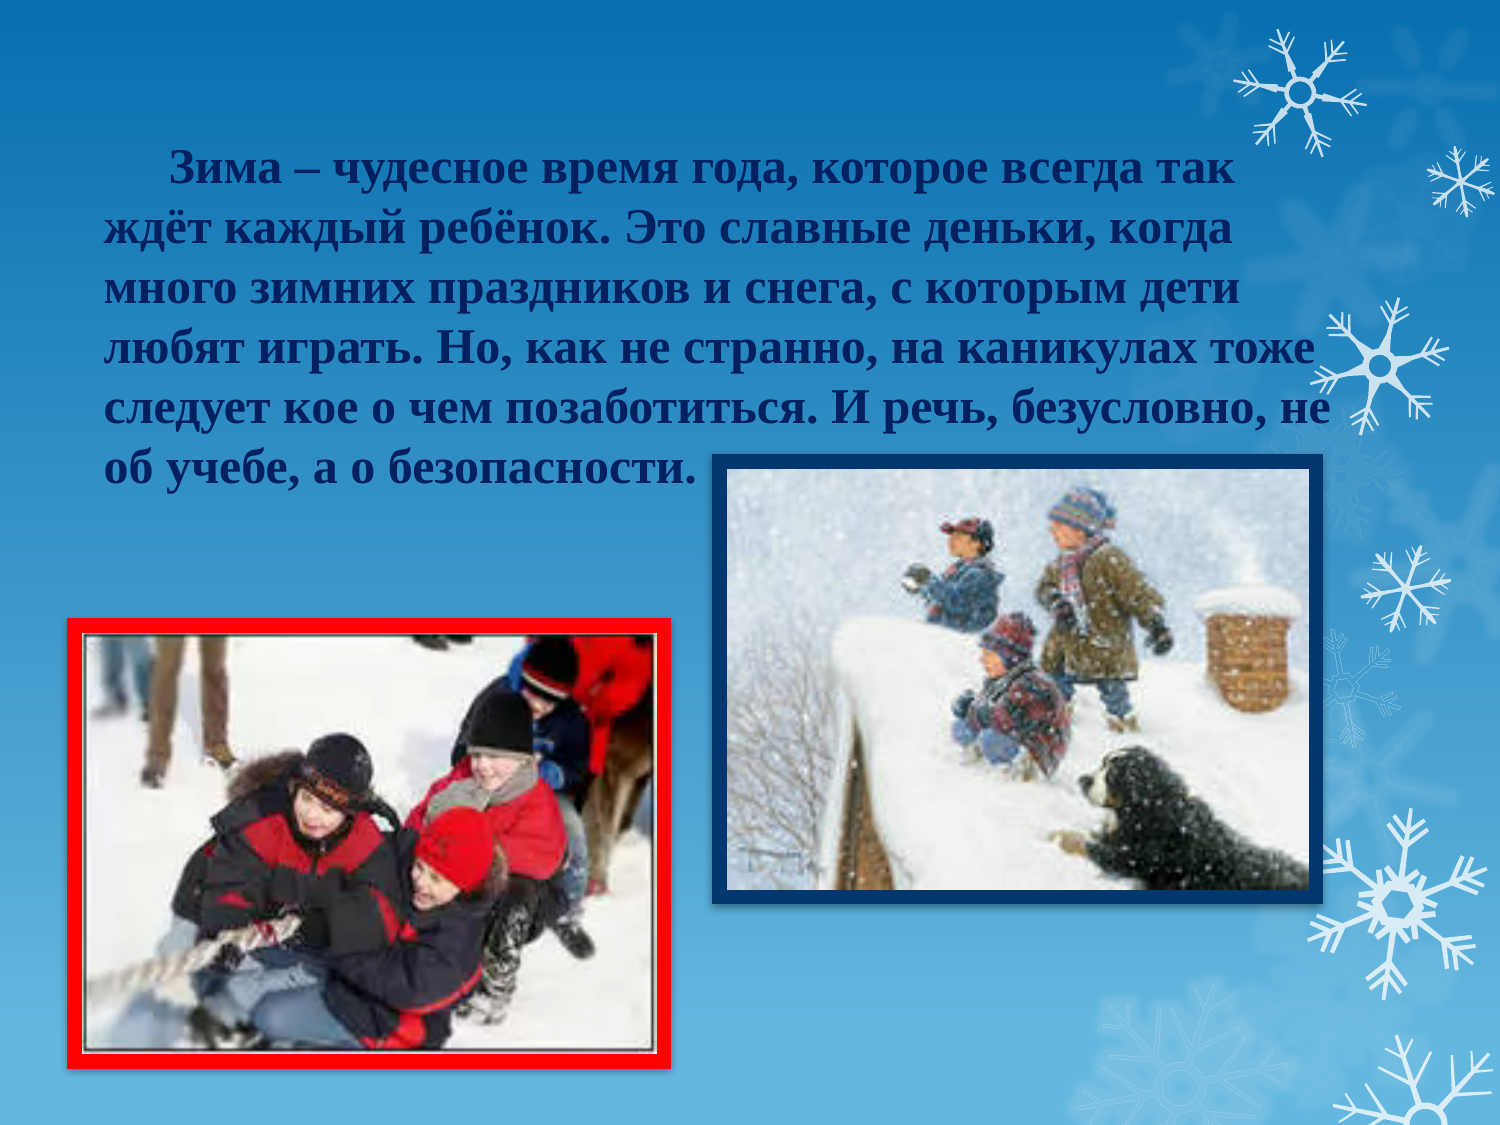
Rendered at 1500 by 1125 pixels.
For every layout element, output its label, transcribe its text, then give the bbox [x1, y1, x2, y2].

picture [81, 632, 658, 1055]
picture [726, 468, 1310, 891]
list Зима – чудесное время года, которое всегда так ждёт каждый ребёнок. Это славные деньки, когда много зимних праздников и снега, с которым дети любят играть. Но, как не странно, на каникулах тоже следует кое о чем позаботиться. И речь, безусловно, не об учебе, а о безопасности. [88, 76, 1372, 551]
